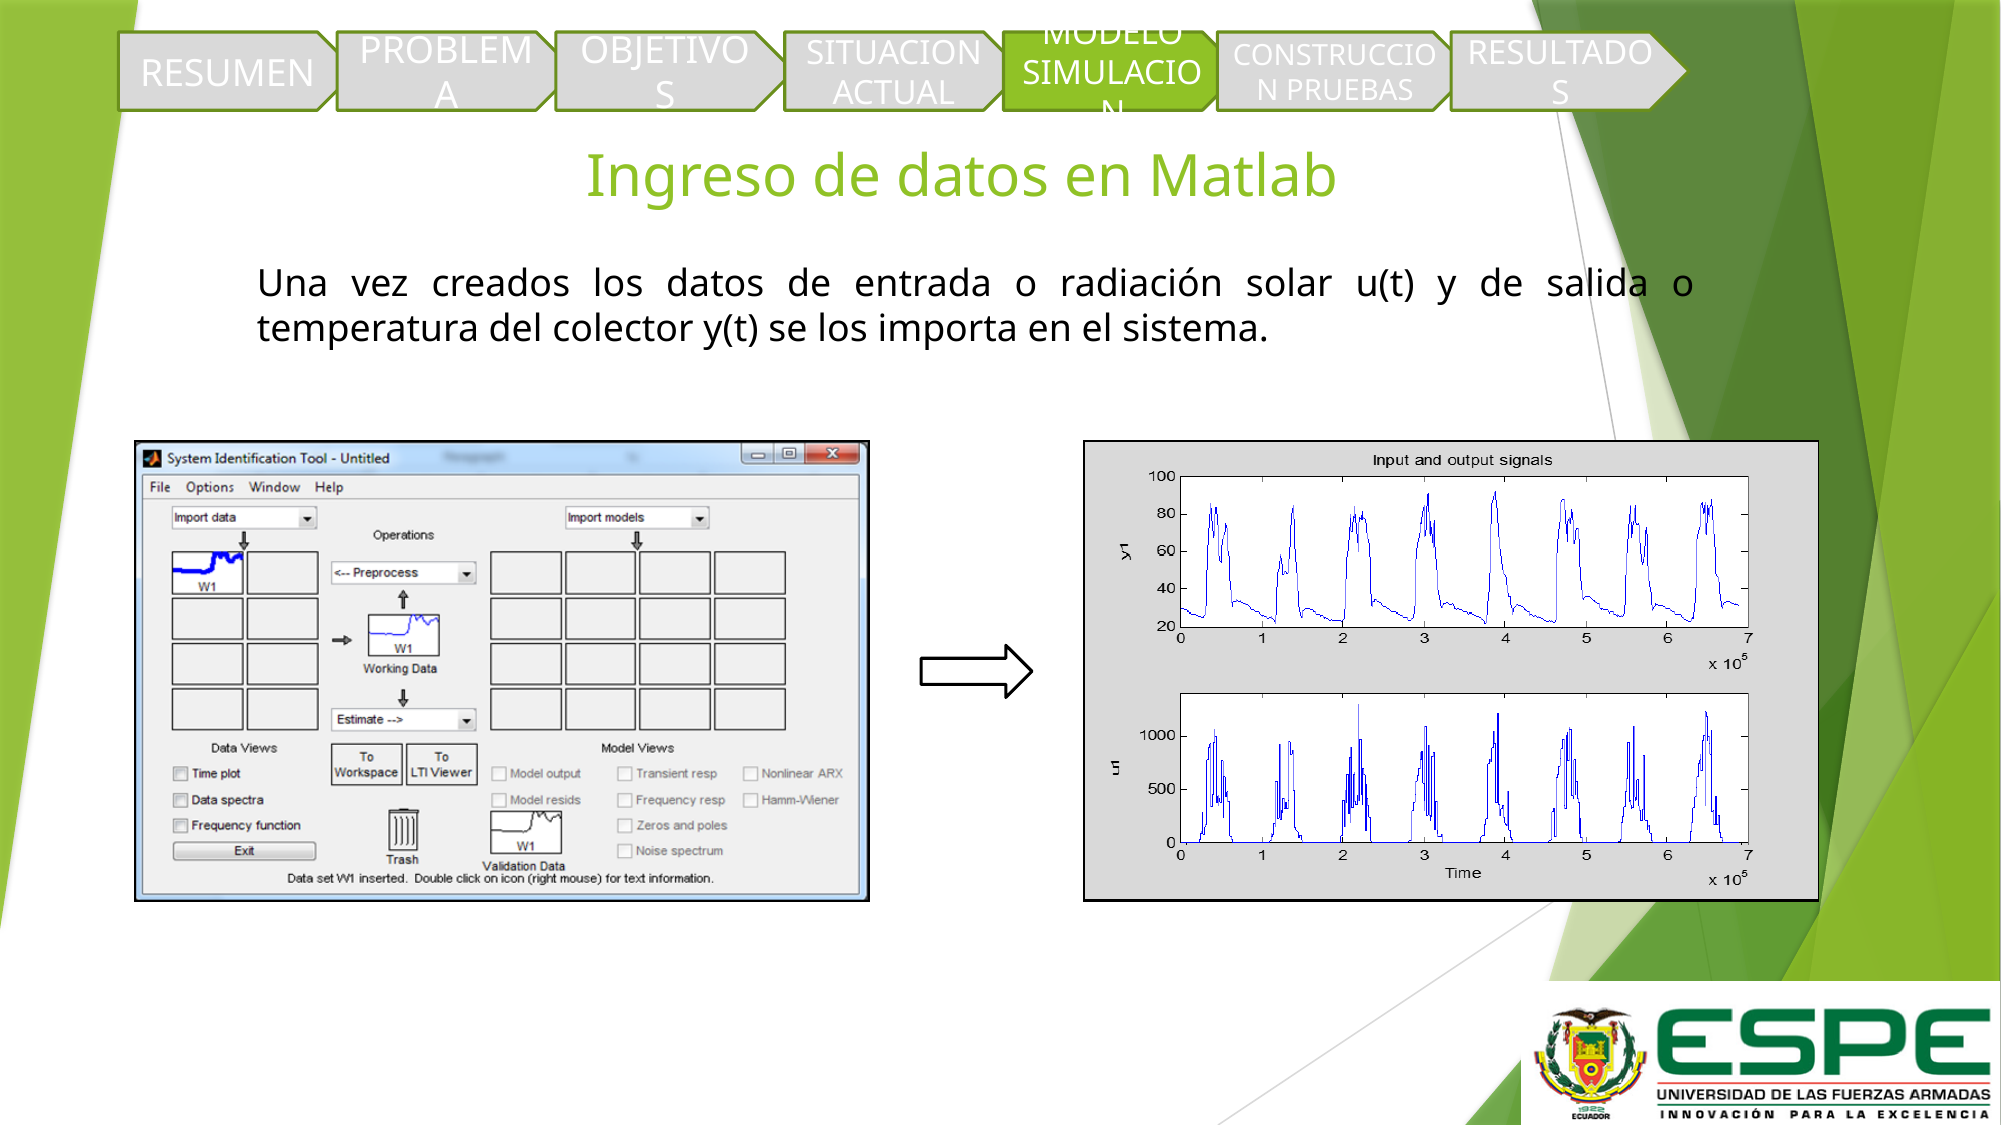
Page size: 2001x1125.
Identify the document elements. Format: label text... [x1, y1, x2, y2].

text_box SITUACION ACTUAL [783, 30, 1001, 112]
picture [1520, 981, 2000, 1125]
title Ingreso de datos en Matlab [241, 127, 1684, 216]
text_box Una vez creados los datos de entrada o radiación solar u(t) y de salida o temperatura del colector y(t) se los importa en el sistema. [241, 251, 1711, 368]
text_box PROBLEMA [335, 30, 554, 112]
text_box CONSTRUCCION PRUEBAS [1215, 30, 1449, 112]
text_box RESULTADOS [1449, 30, 1691, 112]
picture [1083, 440, 1819, 903]
text_box [919, 643, 1034, 699]
text_box RESUMEN [116, 30, 335, 112]
text_box OBJETIVOS [554, 30, 783, 112]
text_box MODELO SIMULACION [1001, 30, 1215, 112]
picture [134, 440, 870, 903]
